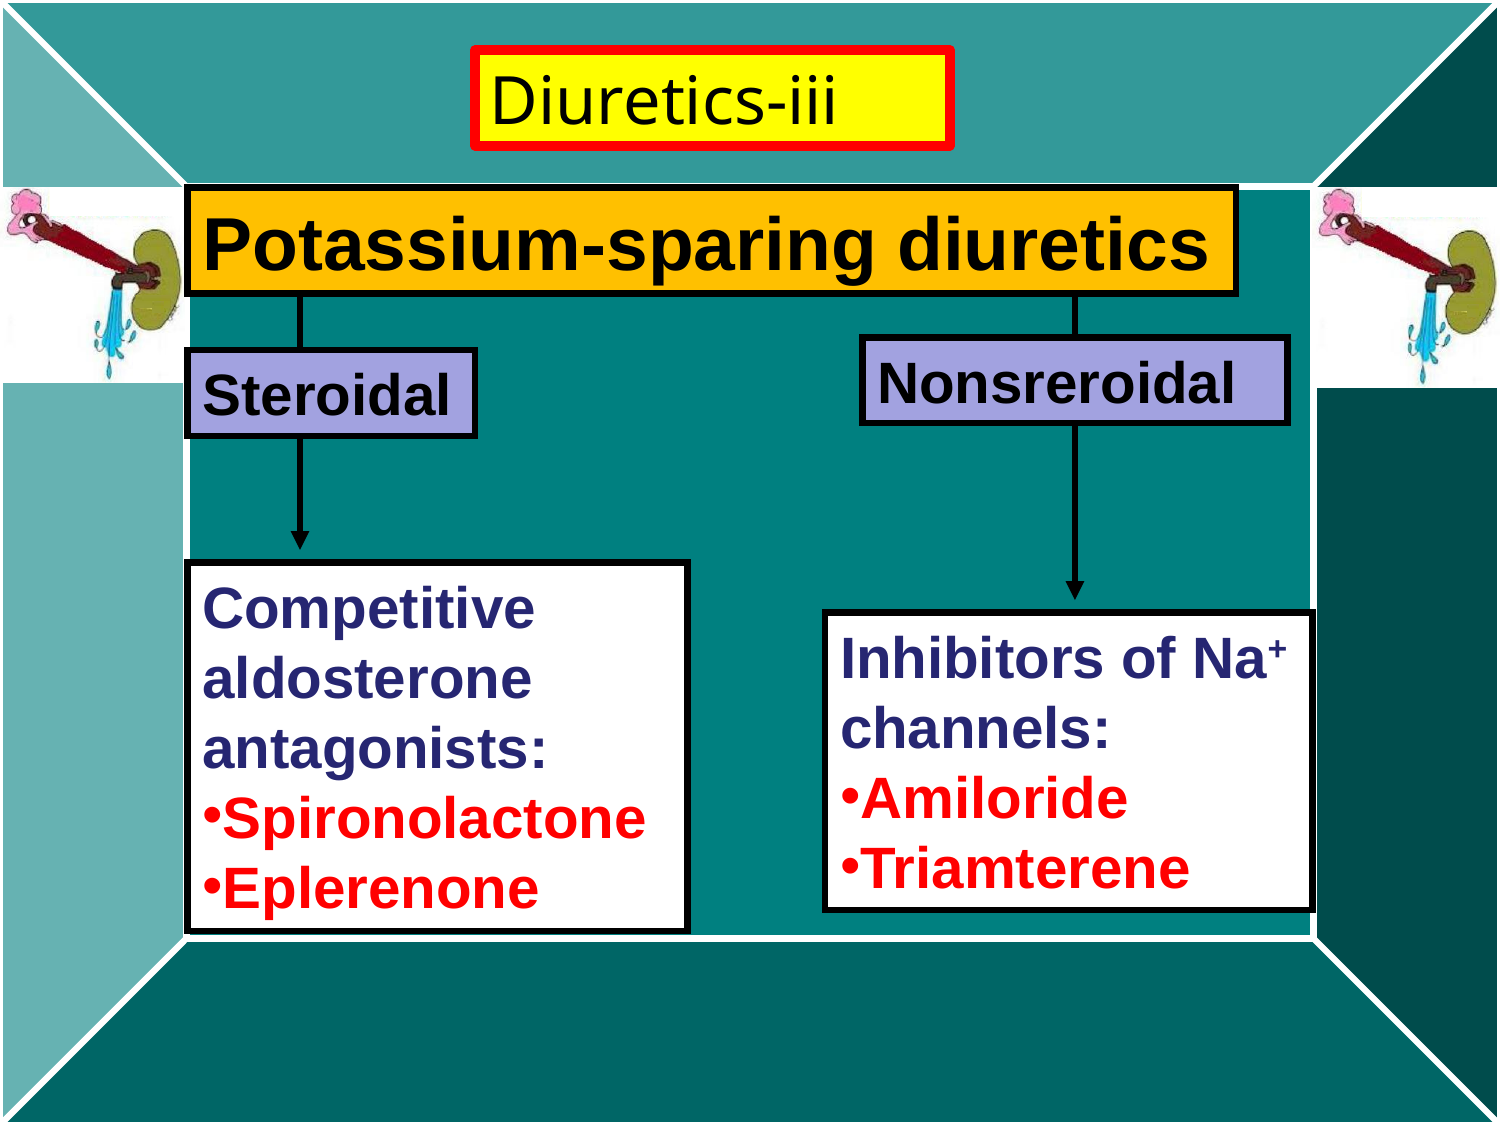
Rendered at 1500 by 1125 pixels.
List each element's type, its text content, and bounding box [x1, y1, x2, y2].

text_box Nonsreroidal [1079, 337, 1288, 424]
picture [1312, 187, 1500, 388]
text_box Nonsreroidal [862, 337, 1070, 424]
text_box Diuretics-iii [474, 49, 950, 146]
text_box Potassium-sparing diuretics [187, 187, 1236, 294]
text_box Inhibitors of Na+ channels: Amiloride Triamterene [825, 612, 1313, 911]
text_box Competitive aldosterone antagonists: Spironolactone Eplerenone [187, 562, 688, 932]
text_box Steroidal [187, 350, 295, 436]
picture [0, 187, 185, 384]
text_box Steroidal [304, 350, 475, 436]
